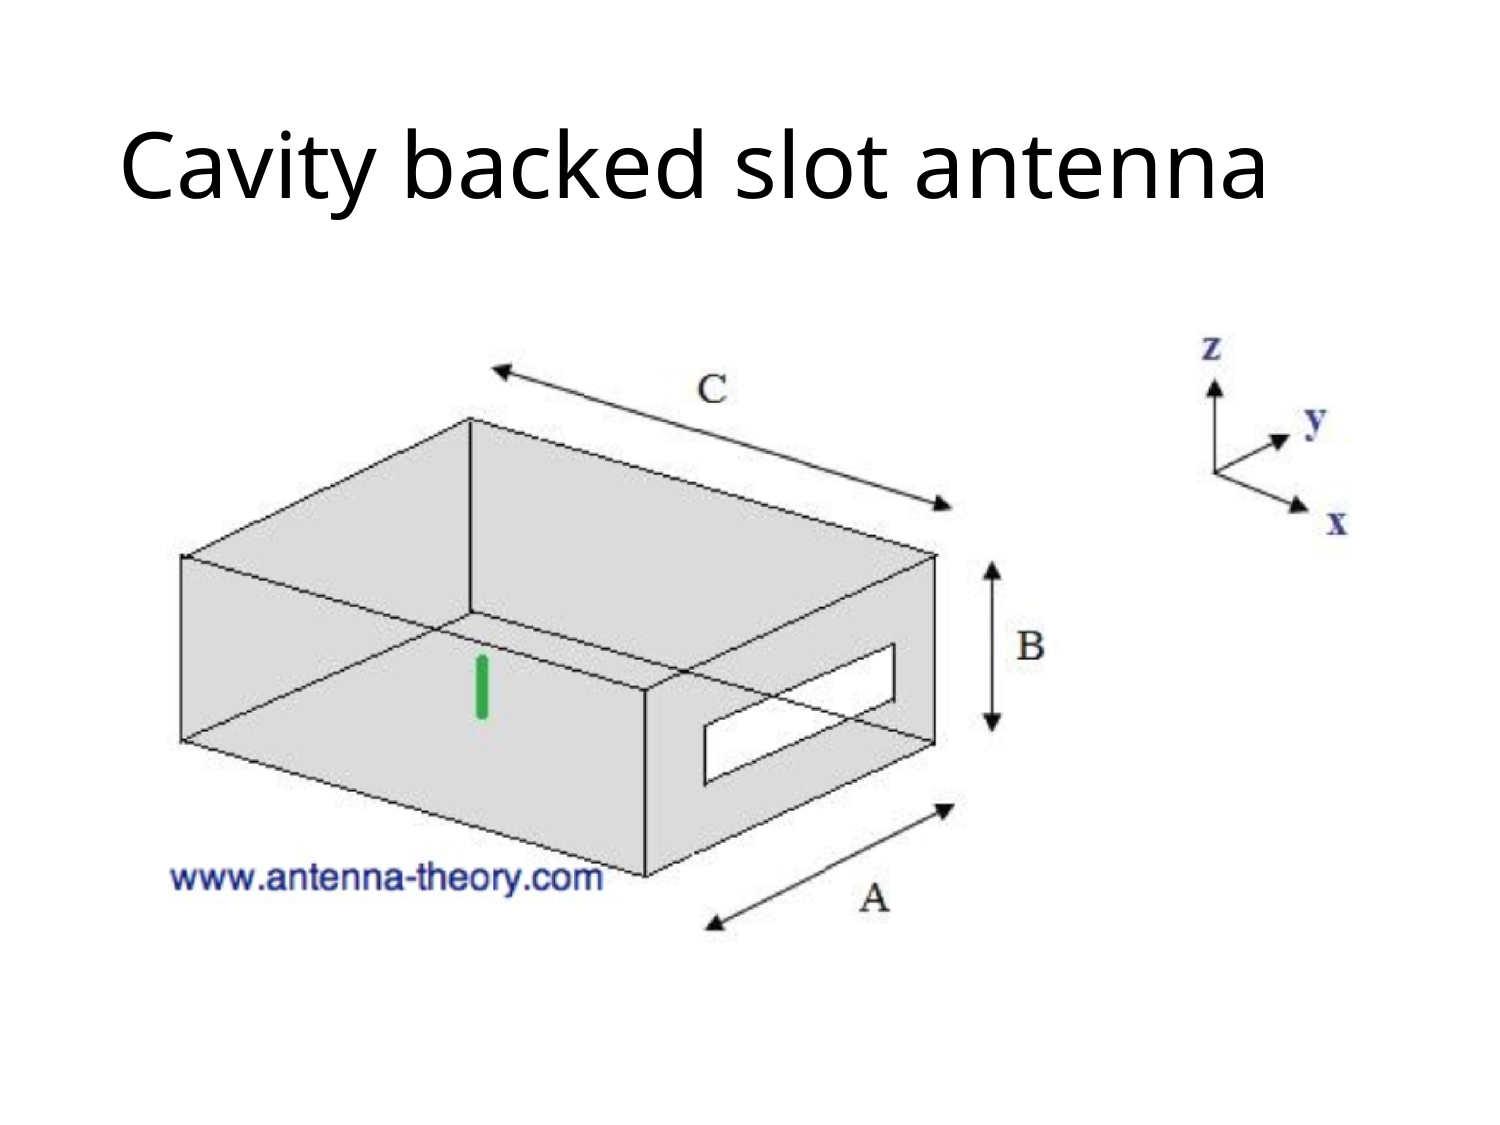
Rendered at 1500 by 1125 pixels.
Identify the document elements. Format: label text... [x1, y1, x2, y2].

title Cavity backed slot antenna [103, 59, 1397, 278]
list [103, 324, 1397, 989]
